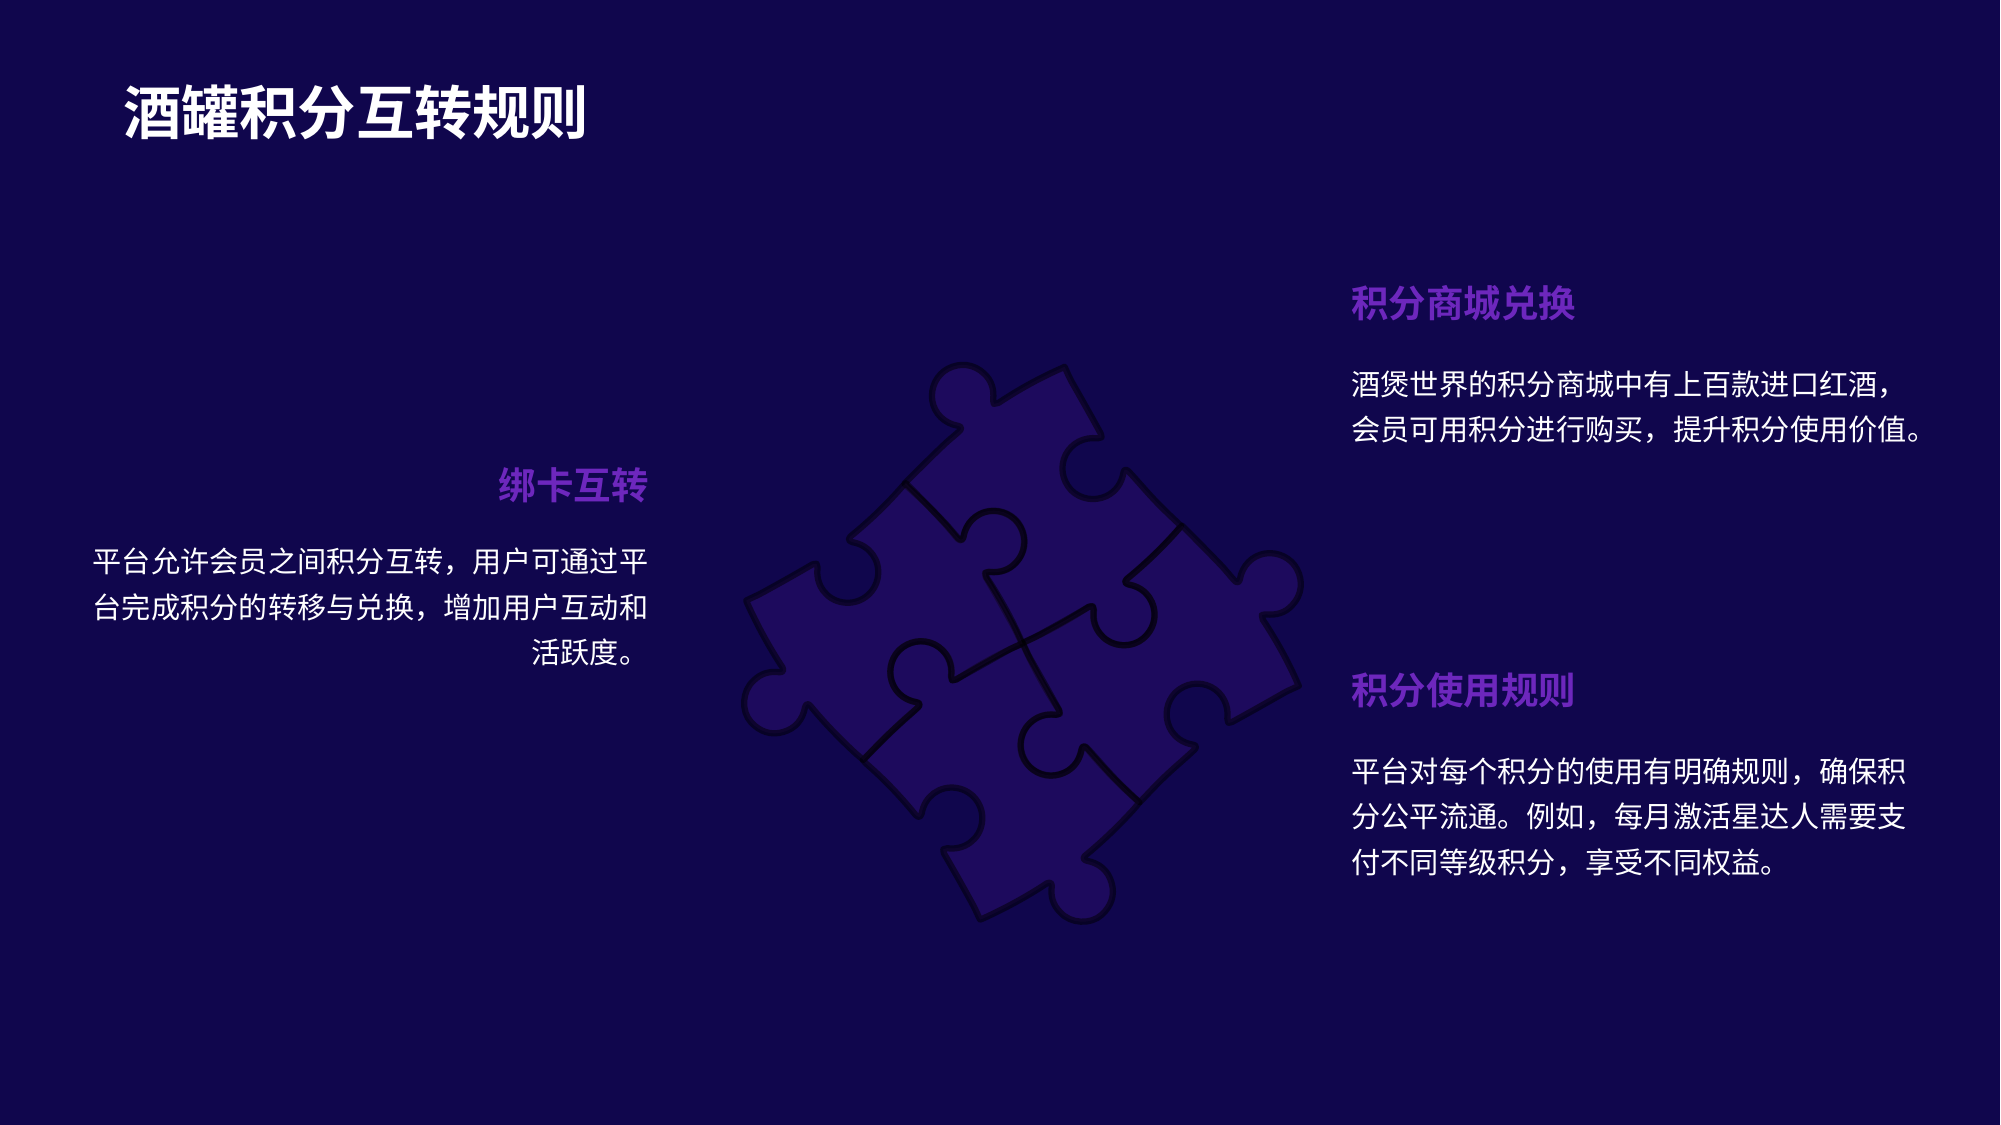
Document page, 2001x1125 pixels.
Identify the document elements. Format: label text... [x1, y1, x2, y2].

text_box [72, 272, 1928, 1066]
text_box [715, 336, 1329, 950]
text_box 酒罐积分互转规则 [108, 68, 1859, 154]
